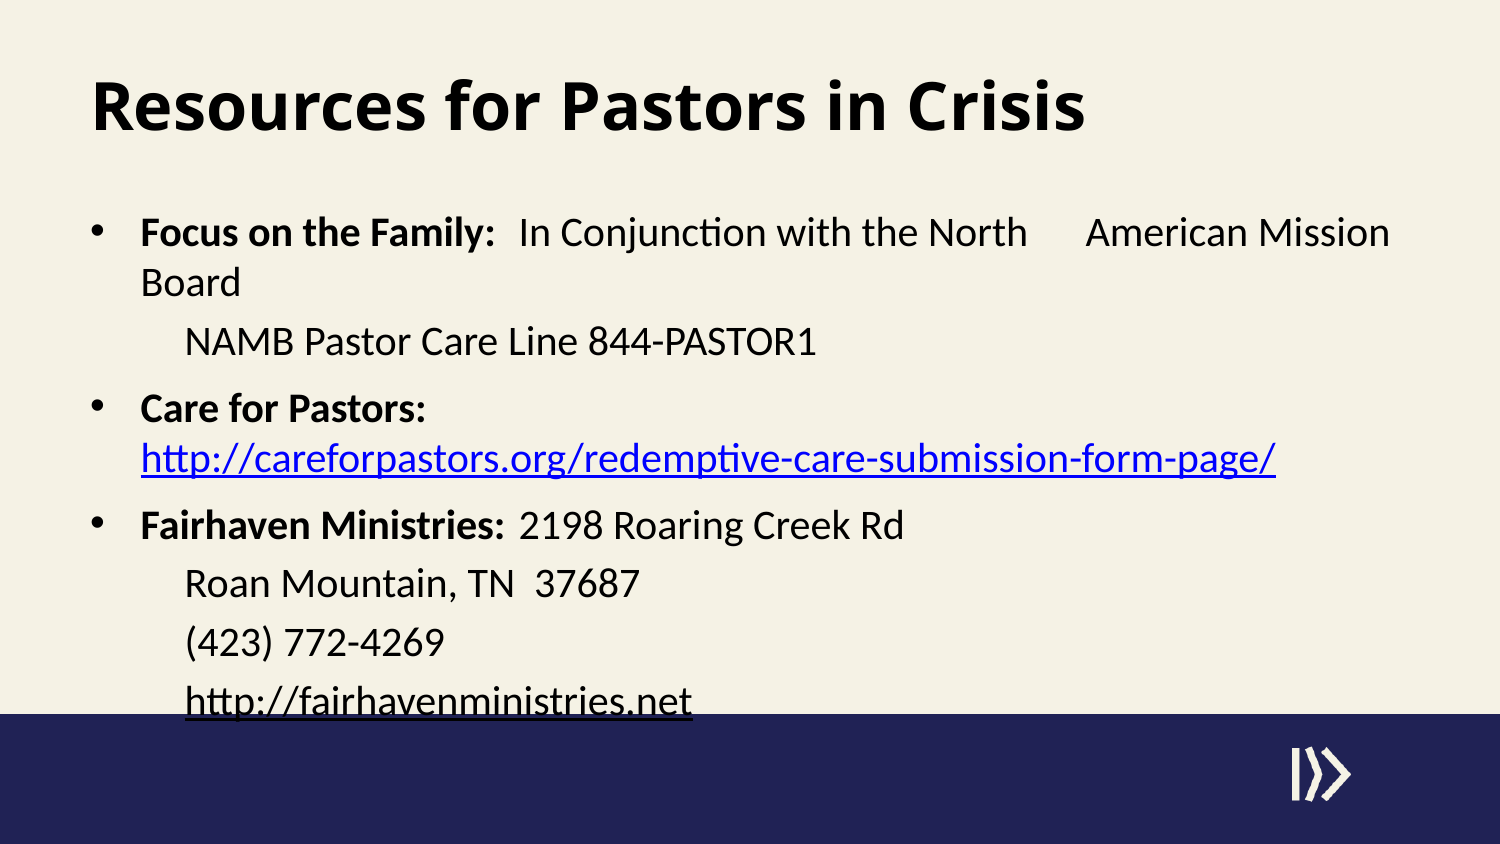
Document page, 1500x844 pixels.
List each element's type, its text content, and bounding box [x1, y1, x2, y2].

picture [0, 0, 1500, 844]
list Focus on the Family: In Conjunction with the North American Mission Board NAMB Pastor Care Line 844-PASTOR1 Care for Pastors: http://careforpastors.org/redemptive-care-submission-form-page/ Fairhaven Ministries: 2198 Roaring Creek Rd Roan Mountain, TN 37687 (423) 772-4269 http://fairhavenministries.net [75, 196, 1425, 748]
title Resources for Pastors in Crisis [75, 33, 1425, 175]
